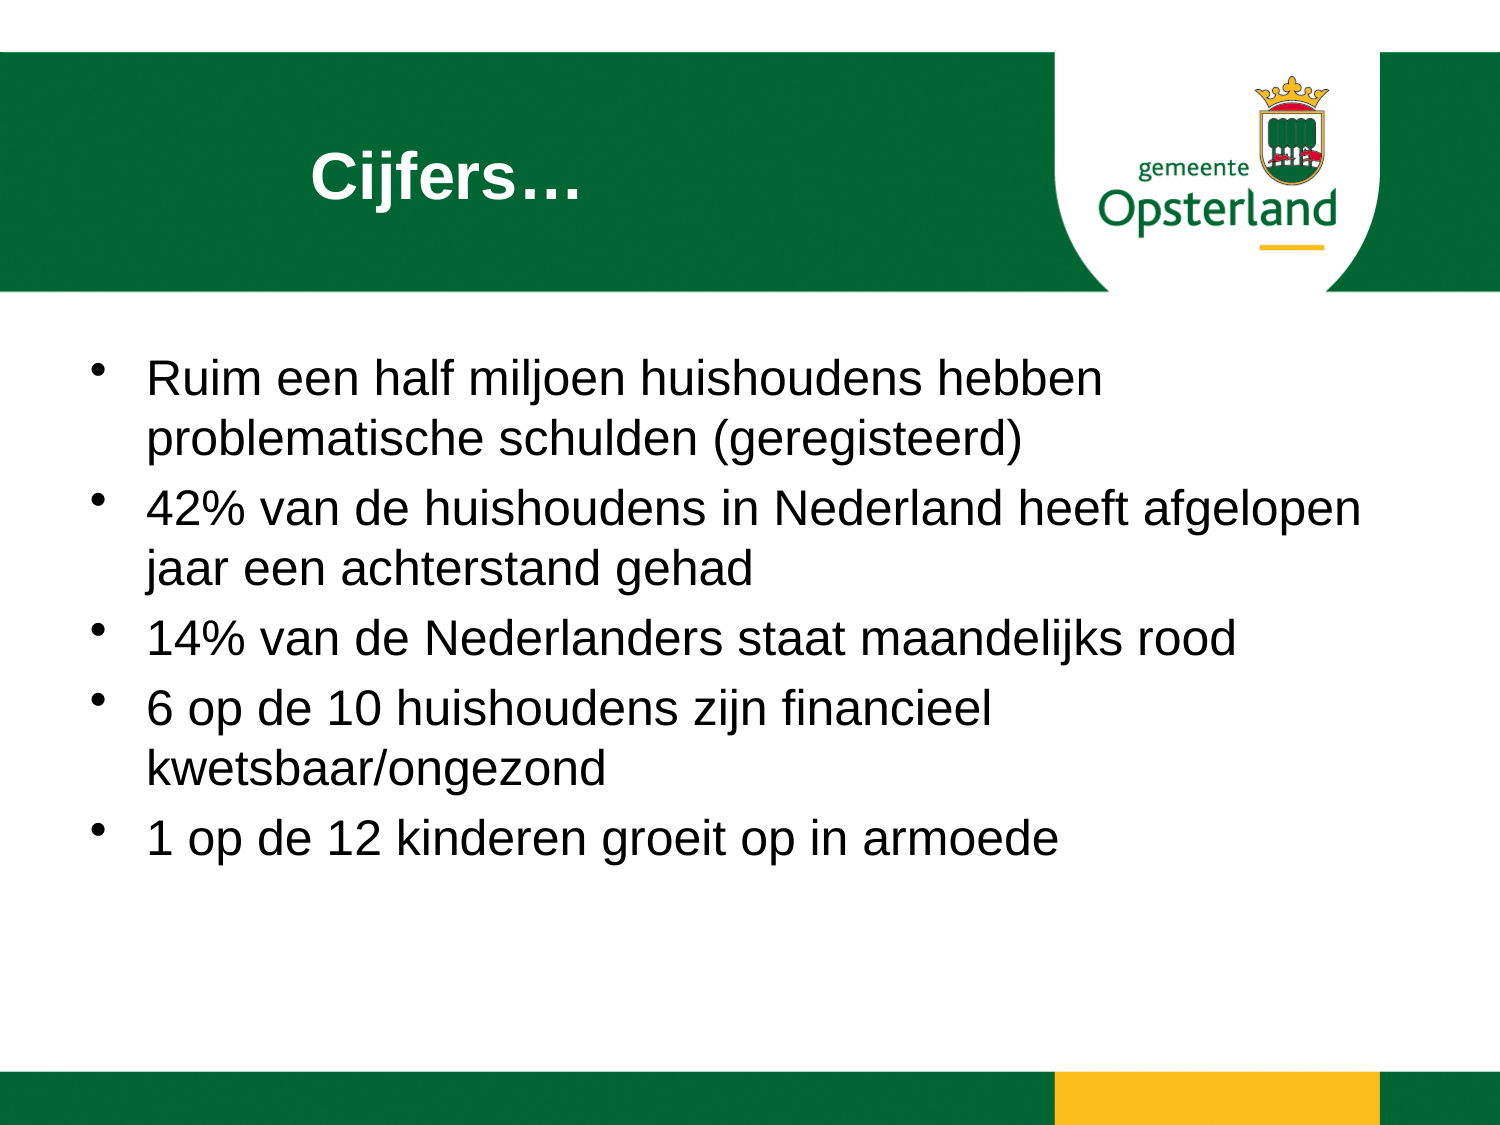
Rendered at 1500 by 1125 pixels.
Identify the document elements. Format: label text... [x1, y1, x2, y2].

list Ruim een half miljoen huishoudens hebben problematische schulden (geregisteerd) 42% van de huishoudens in Nederland heeft afgelopen jaar een achterstand gehad 14% van de Nederlanders staat maandelijks rood 6 op de 10 huishoudens zijn financieel kwetsbaar/ongezond 1 op de 12 kinderen groeit op in armoede [75, 338, 1425, 1005]
title Cijfers… [75, 125, 821, 233]
picture [0, 0, 1500, 1125]
